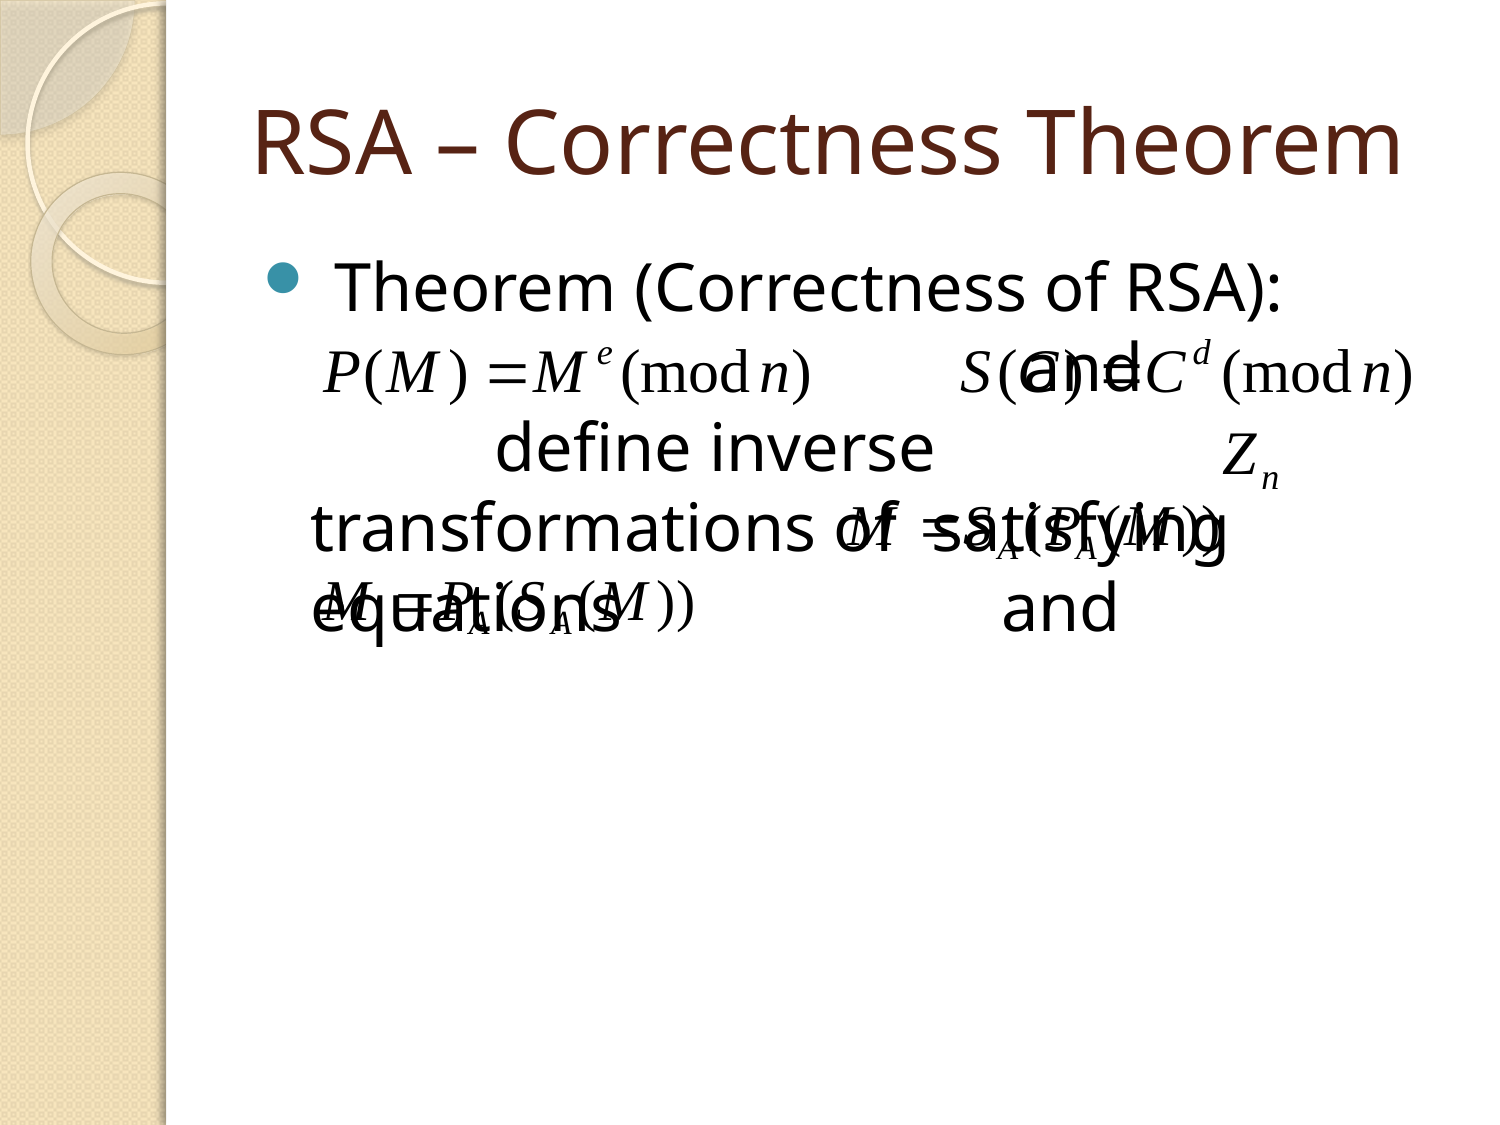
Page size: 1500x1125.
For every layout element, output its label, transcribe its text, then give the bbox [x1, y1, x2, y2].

list Theorem (Correctness of RSA): and define inverse transformations of satisfying equations and [235, 237, 1466, 1026]
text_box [949, 324, 1426, 419]
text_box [1212, 412, 1291, 506]
title RSA – Correctness Theorem [235, 45, 1466, 233]
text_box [312, 324, 825, 419]
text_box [837, 487, 1232, 570]
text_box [312, 562, 707, 645]
